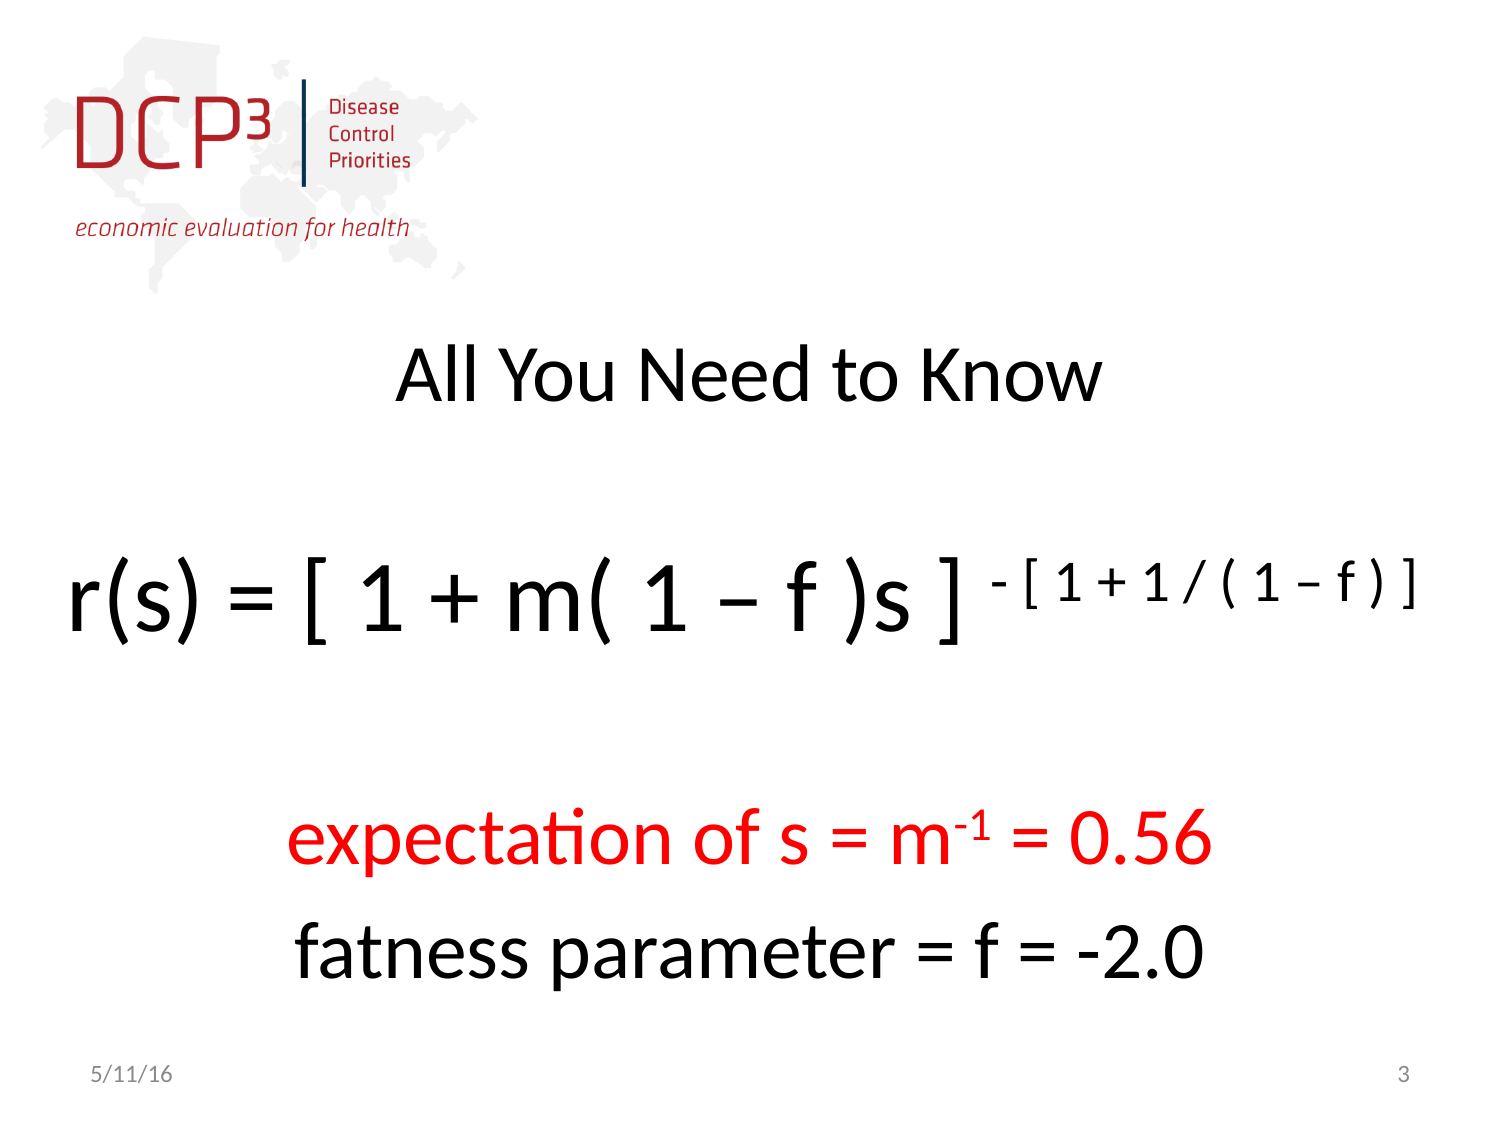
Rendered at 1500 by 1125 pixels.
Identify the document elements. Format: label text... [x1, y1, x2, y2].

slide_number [75, 1042, 425, 1103]
slide_number 3 [1074, 1042, 1425, 1103]
list All You Need to Know r(s) = [ 1 + m( 1 – f )s ] - [ 1 + 1 / ( 1 – f ) ] expectation of s = m-1 = 0.56 fatness parameter = f = -2.0 [0, 312, 1500, 1005]
picture [37, 30, 491, 300]
